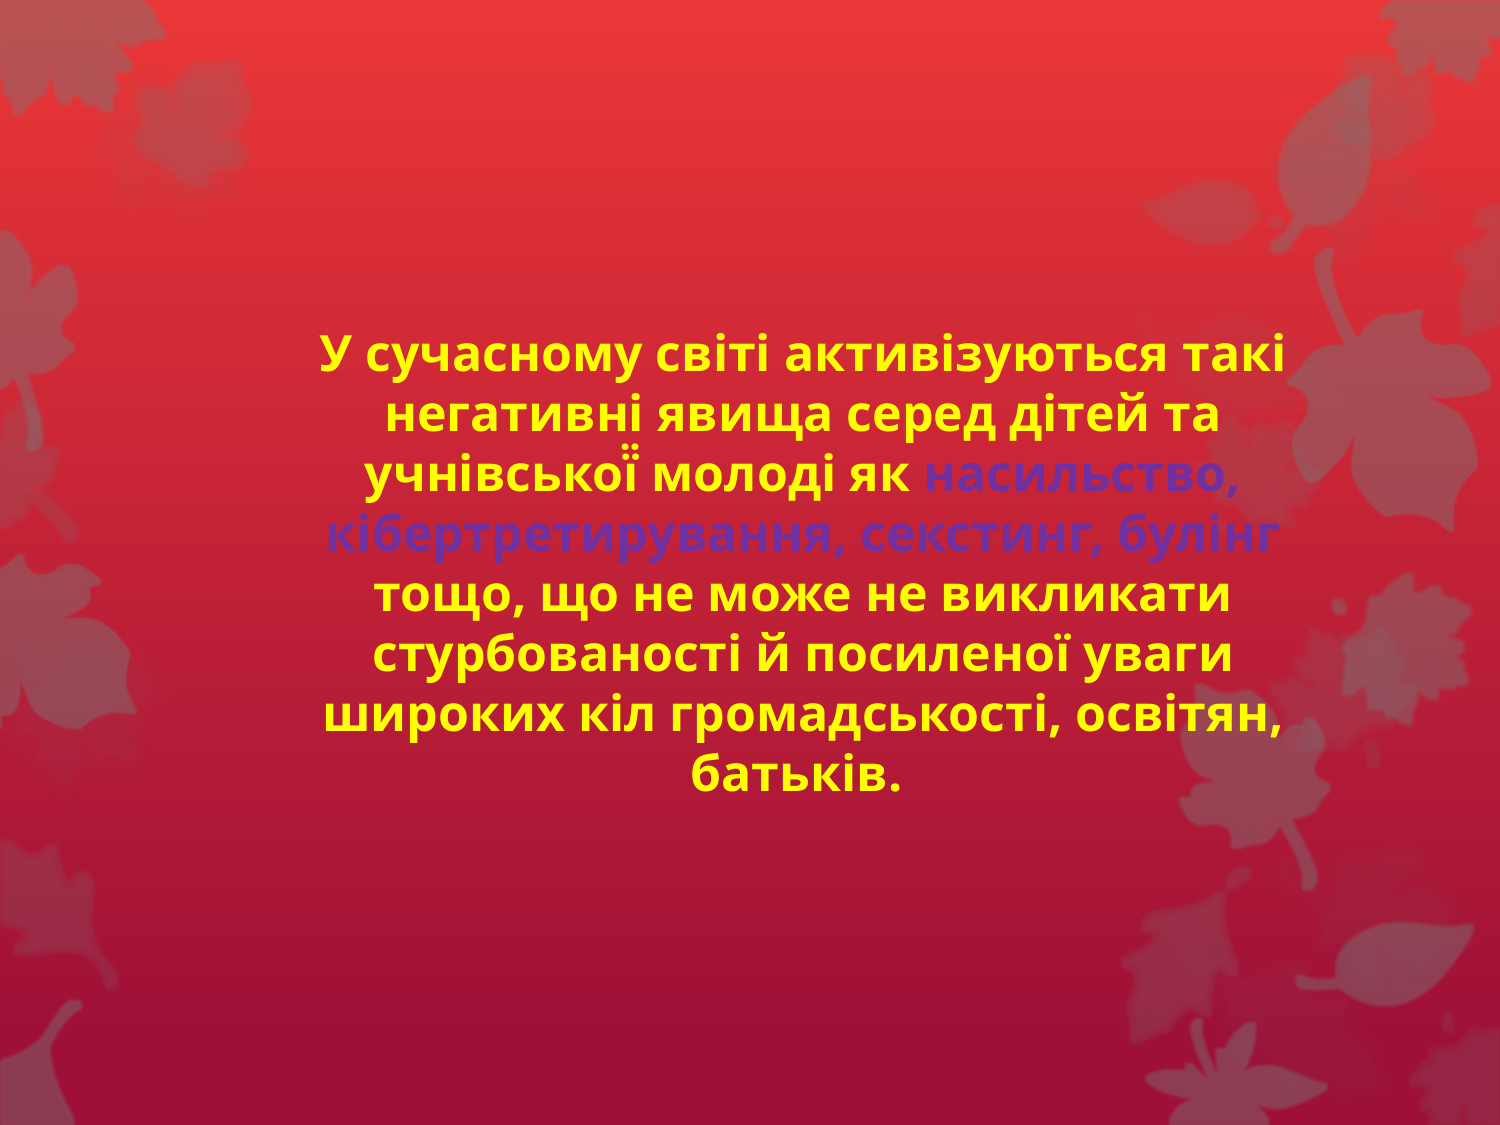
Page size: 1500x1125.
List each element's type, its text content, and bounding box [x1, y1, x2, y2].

text_box У сучасному світі активізуються такі негативні явища серед дітей та учнівської̈ молоді як насильство, кібертретирування, секстинг, булінг тощо, що не може не викликати стурбованості й посиленої уваги широких кіл громадськості, освітян, батьків. [242, 314, 1365, 810]
